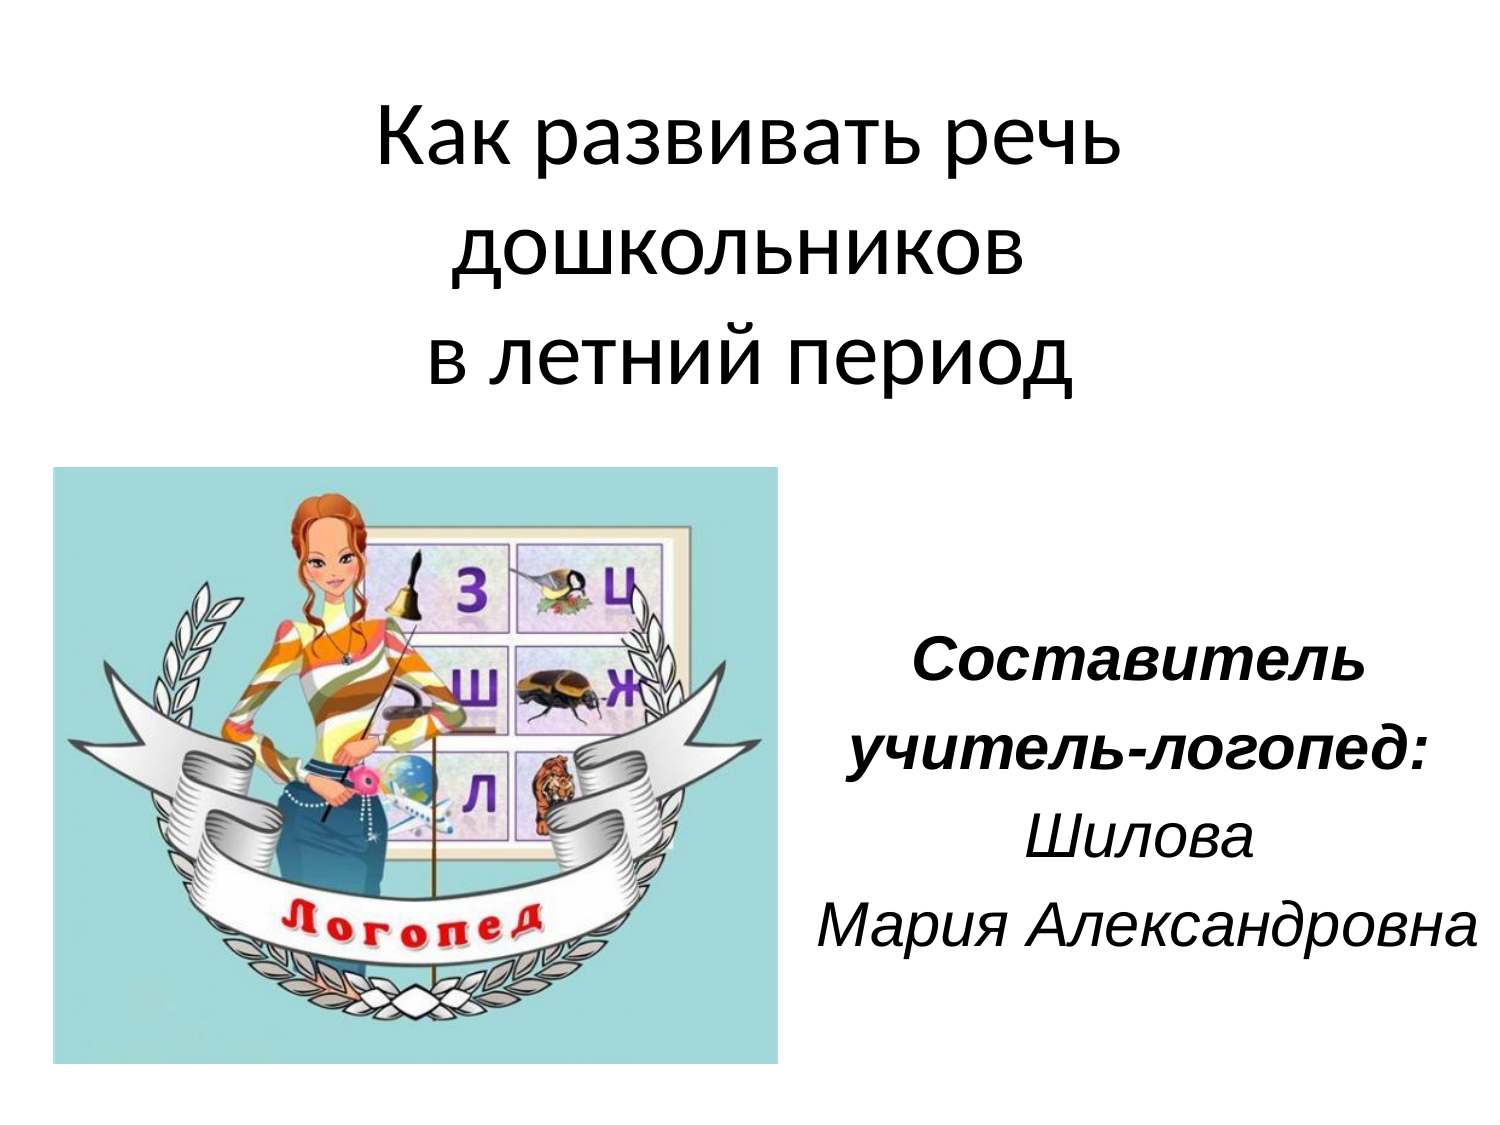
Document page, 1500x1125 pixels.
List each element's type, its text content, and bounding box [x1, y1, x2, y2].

picture [52, 467, 779, 1064]
title Как развивать речь дошкольников в летний период [112, 30, 1388, 445]
subtitle Составитель учитель-логопед: Шилова Мария Александровна [797, 609, 1500, 972]
